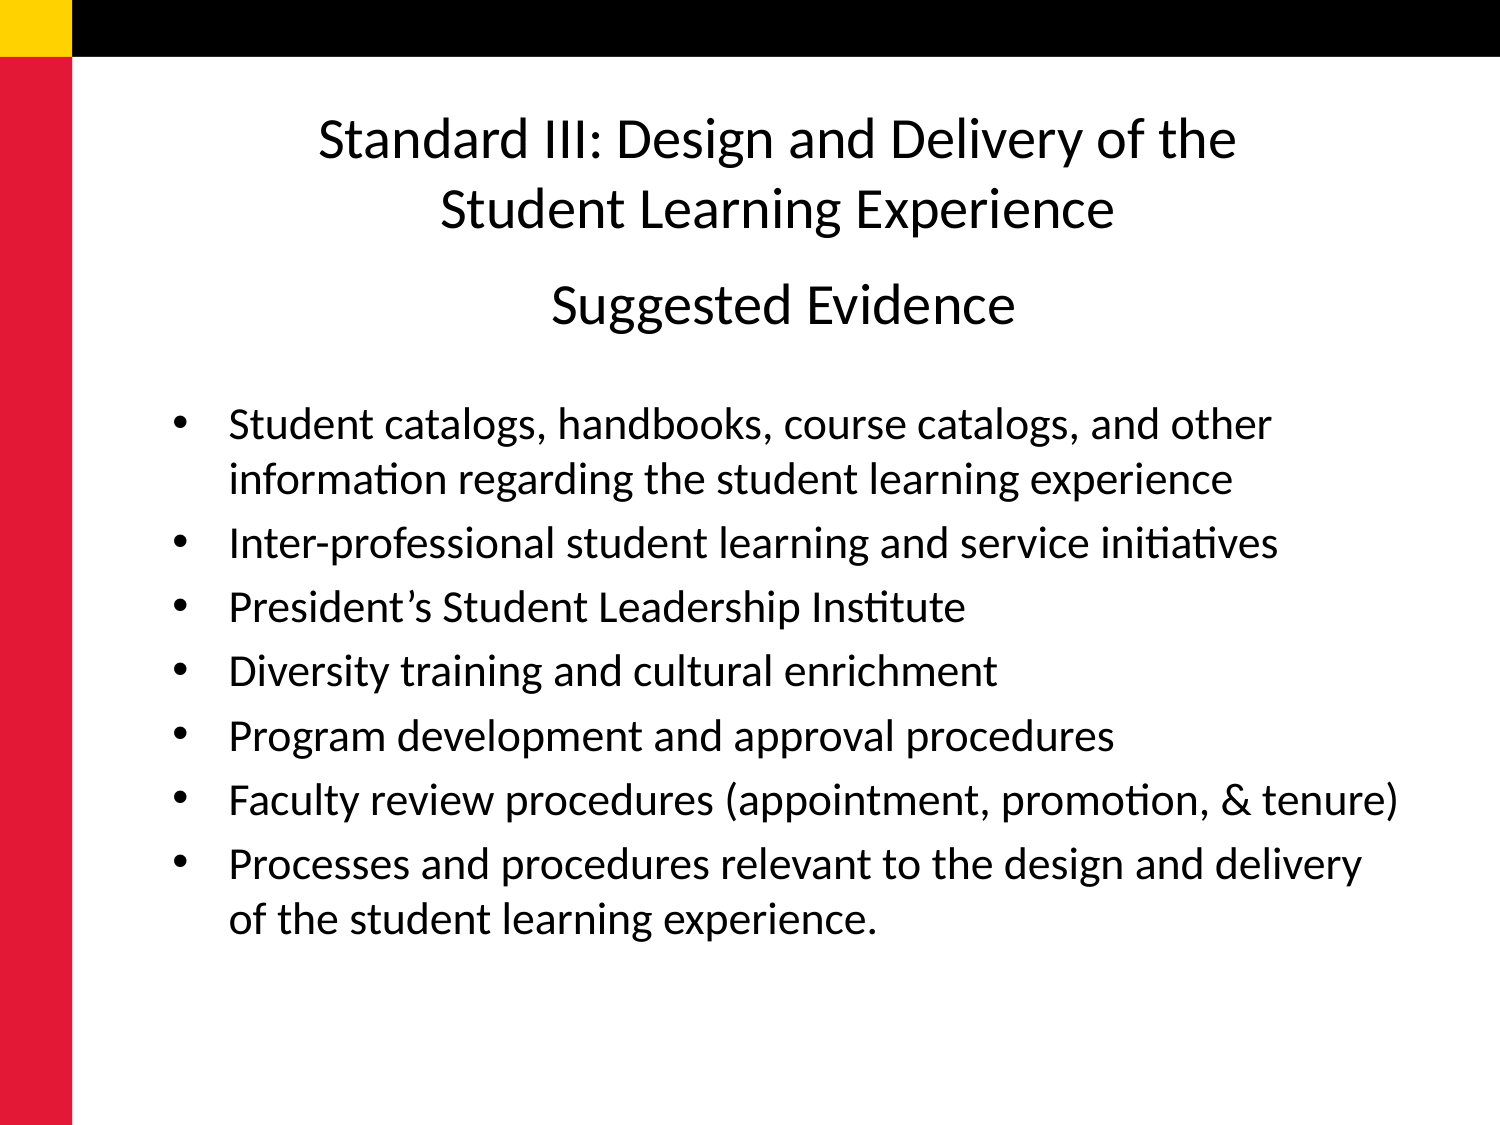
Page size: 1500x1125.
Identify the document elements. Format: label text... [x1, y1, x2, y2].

picture [0, 0, 1500, 1125]
list Student catalogs, handbooks, course catalogs, and other information regarding the student learning experience Inter-professional student learning and service initiatives President’s Student Leadership Institute Diversity training and cultural enrichment Program development and approval procedures Faculty review procedures (appointment, promotion, & tenure) Processes and procedures relevant to the design and delivery of the student learning experience. [157, 386, 1425, 1005]
title Standard III: Design and Delivery of the Student Learning Experience [131, 81, 1426, 259]
text_box Suggested Evidence [142, 258, 1425, 344]
